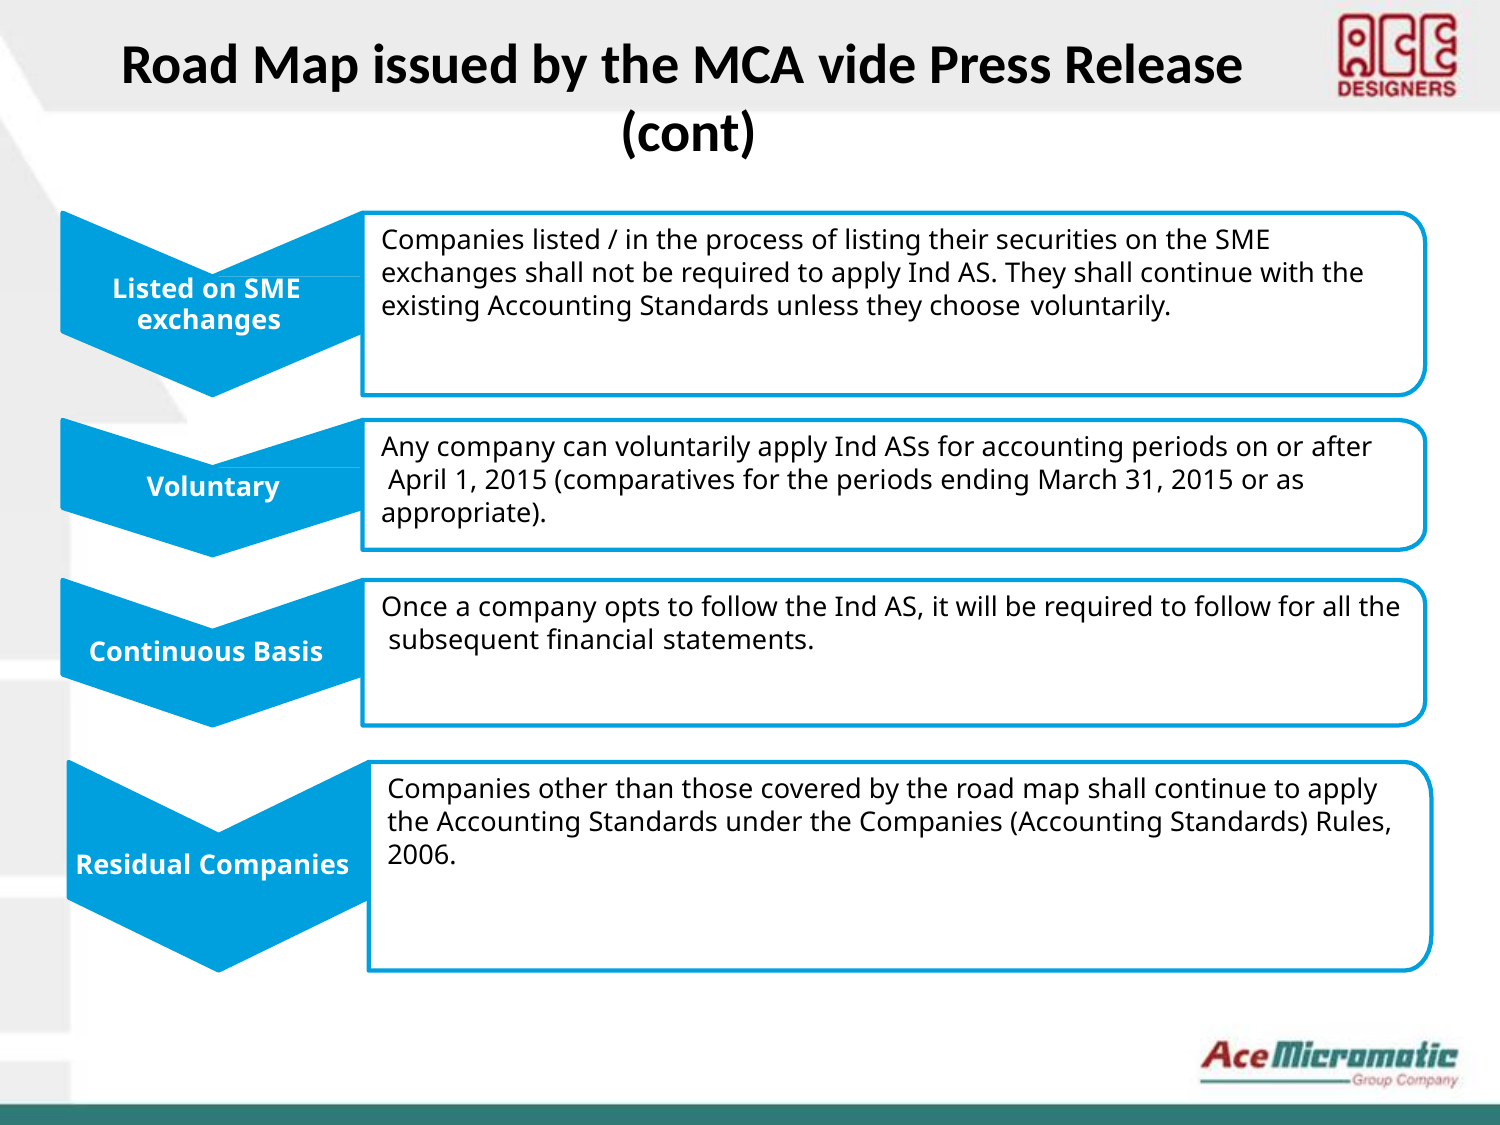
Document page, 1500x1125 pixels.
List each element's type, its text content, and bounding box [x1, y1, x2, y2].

text_box Continuous Basis [86, 631, 338, 667]
text_box Voluntary [144, 466, 281, 502]
title Road Map issued by the MCA vide Press Release (cont) [58, 0, 1318, 189]
text_box Companies listed / in the process of listing their securities on the SME exchanges shall not be required to apply Ind AS. They shall continue with the existing Accounting Standards unless they choose voluntarily. [379, 219, 1379, 321]
text_box Once a company opts to follow the Ind AS, it will be required to follow for all the subsequent financial statements. [379, 587, 1404, 656]
text_box Any company can voluntarily apply Ind ASs for accounting periods on or after April 1, 2015 (comparatives for the periods ending March 31, 2015 or as appropriate). [379, 427, 1380, 529]
text_box Listed on SME exchanges [110, 267, 315, 336]
text_box [362, 420, 1426, 550]
text_box [62, 419, 363, 556]
text_box [368, 761, 1432, 971]
text_box Residual Companies [73, 845, 364, 881]
text_box [62, 212, 362, 396]
picture [0, 0, 1500, 1125]
text_box [68, 761, 368, 971]
text_box [362, 212, 1426, 396]
text_box [62, 579, 362, 726]
text_box [362, 579, 1426, 726]
text_box Companies other than those covered by the road map shall continue to apply the Accounting Standards under the Companies (Accounting Standards) Rules, 2006. [385, 769, 1415, 871]
